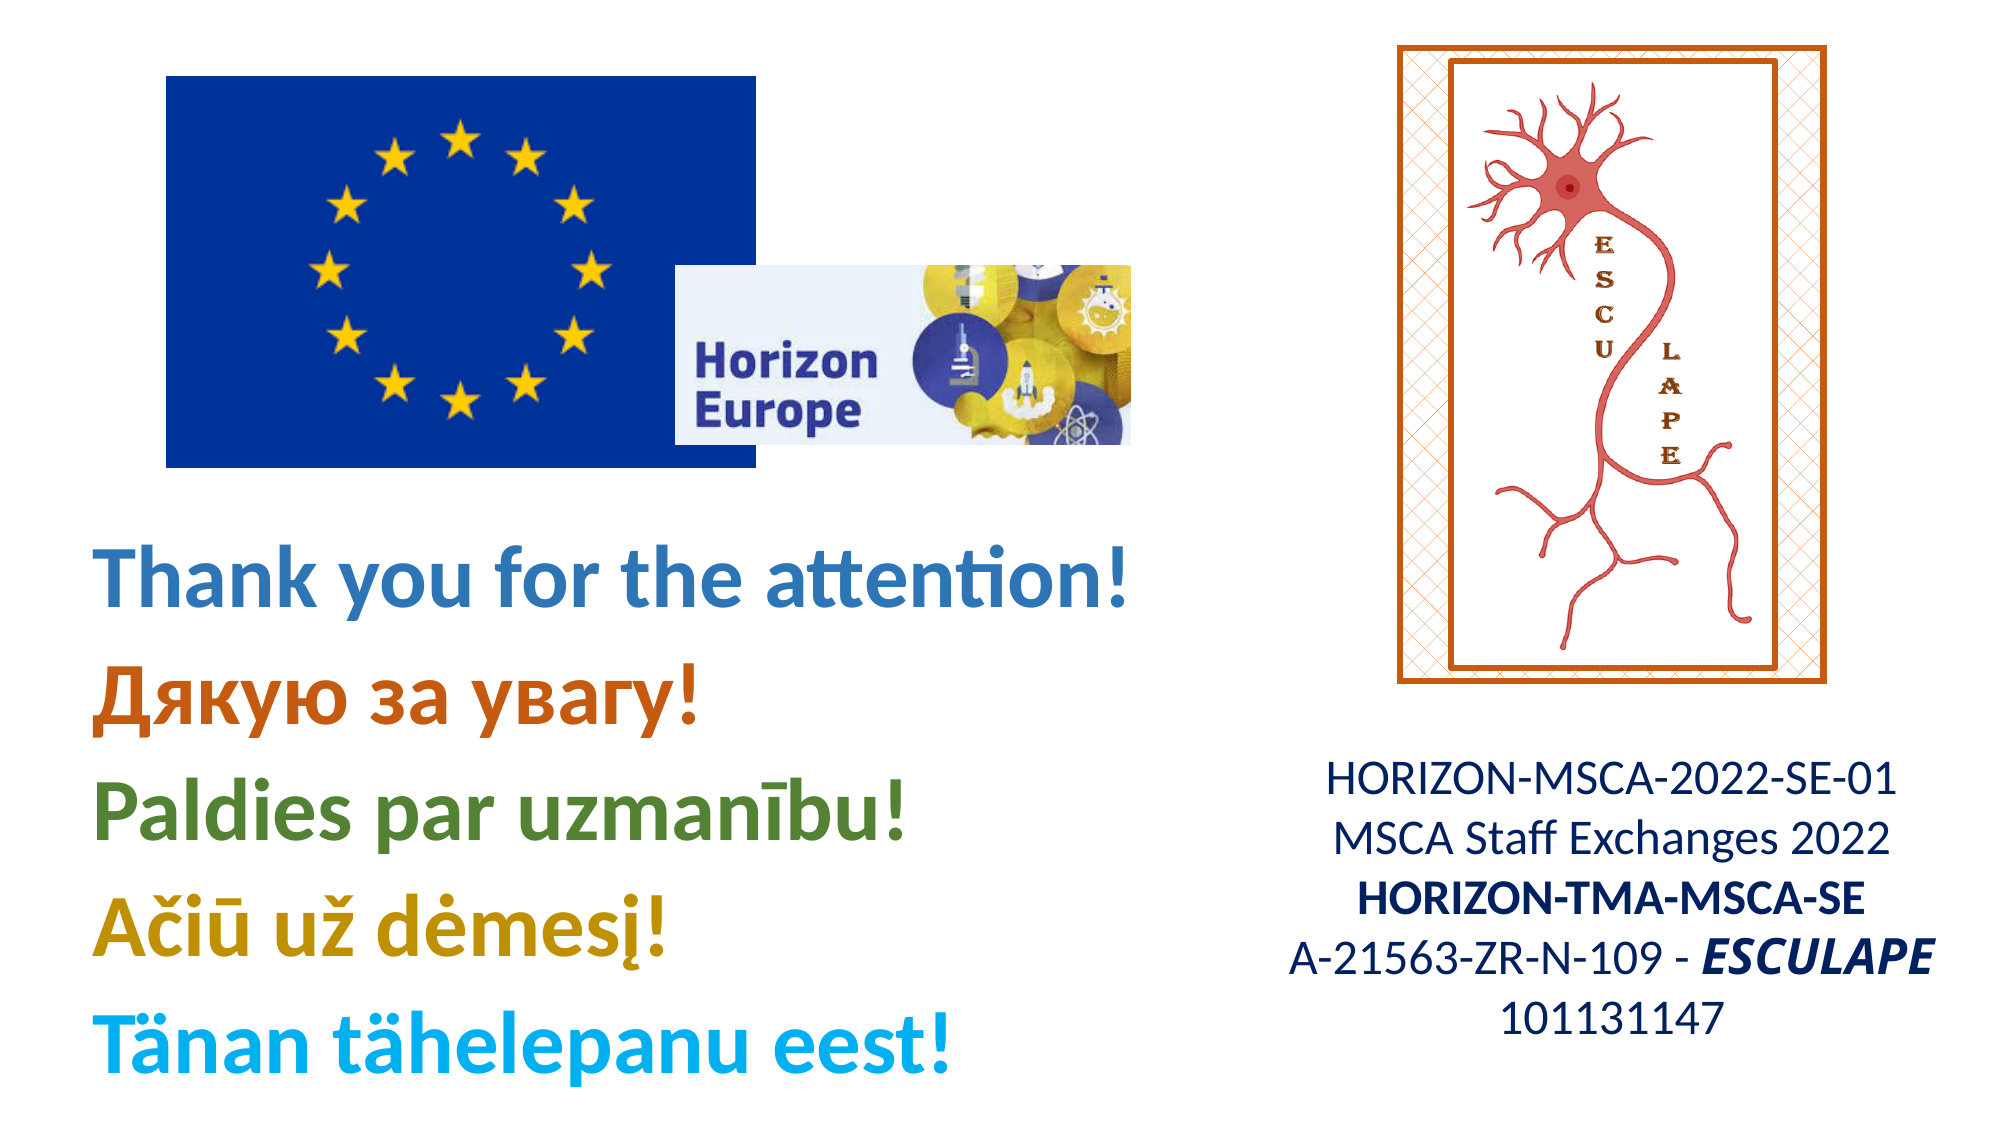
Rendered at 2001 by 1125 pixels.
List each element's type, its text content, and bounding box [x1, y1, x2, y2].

text_box HORIZON-MSCA-2022-SE-01 MSCA Staff Exchanges 2022 HORIZON-TMA-MSCA-SE A-21563-ZR-N-109 - ESCULAPE 101131147 [1258, 736, 1966, 1052]
text_box Thank you for the attention! Дякую за увагу! Paldies par uzmanību! Ačiū už dėmesį! Tänan tähelepanu eest! [77, 523, 1339, 1104]
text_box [1399, 47, 1824, 681]
picture [166, 76, 1131, 468]
